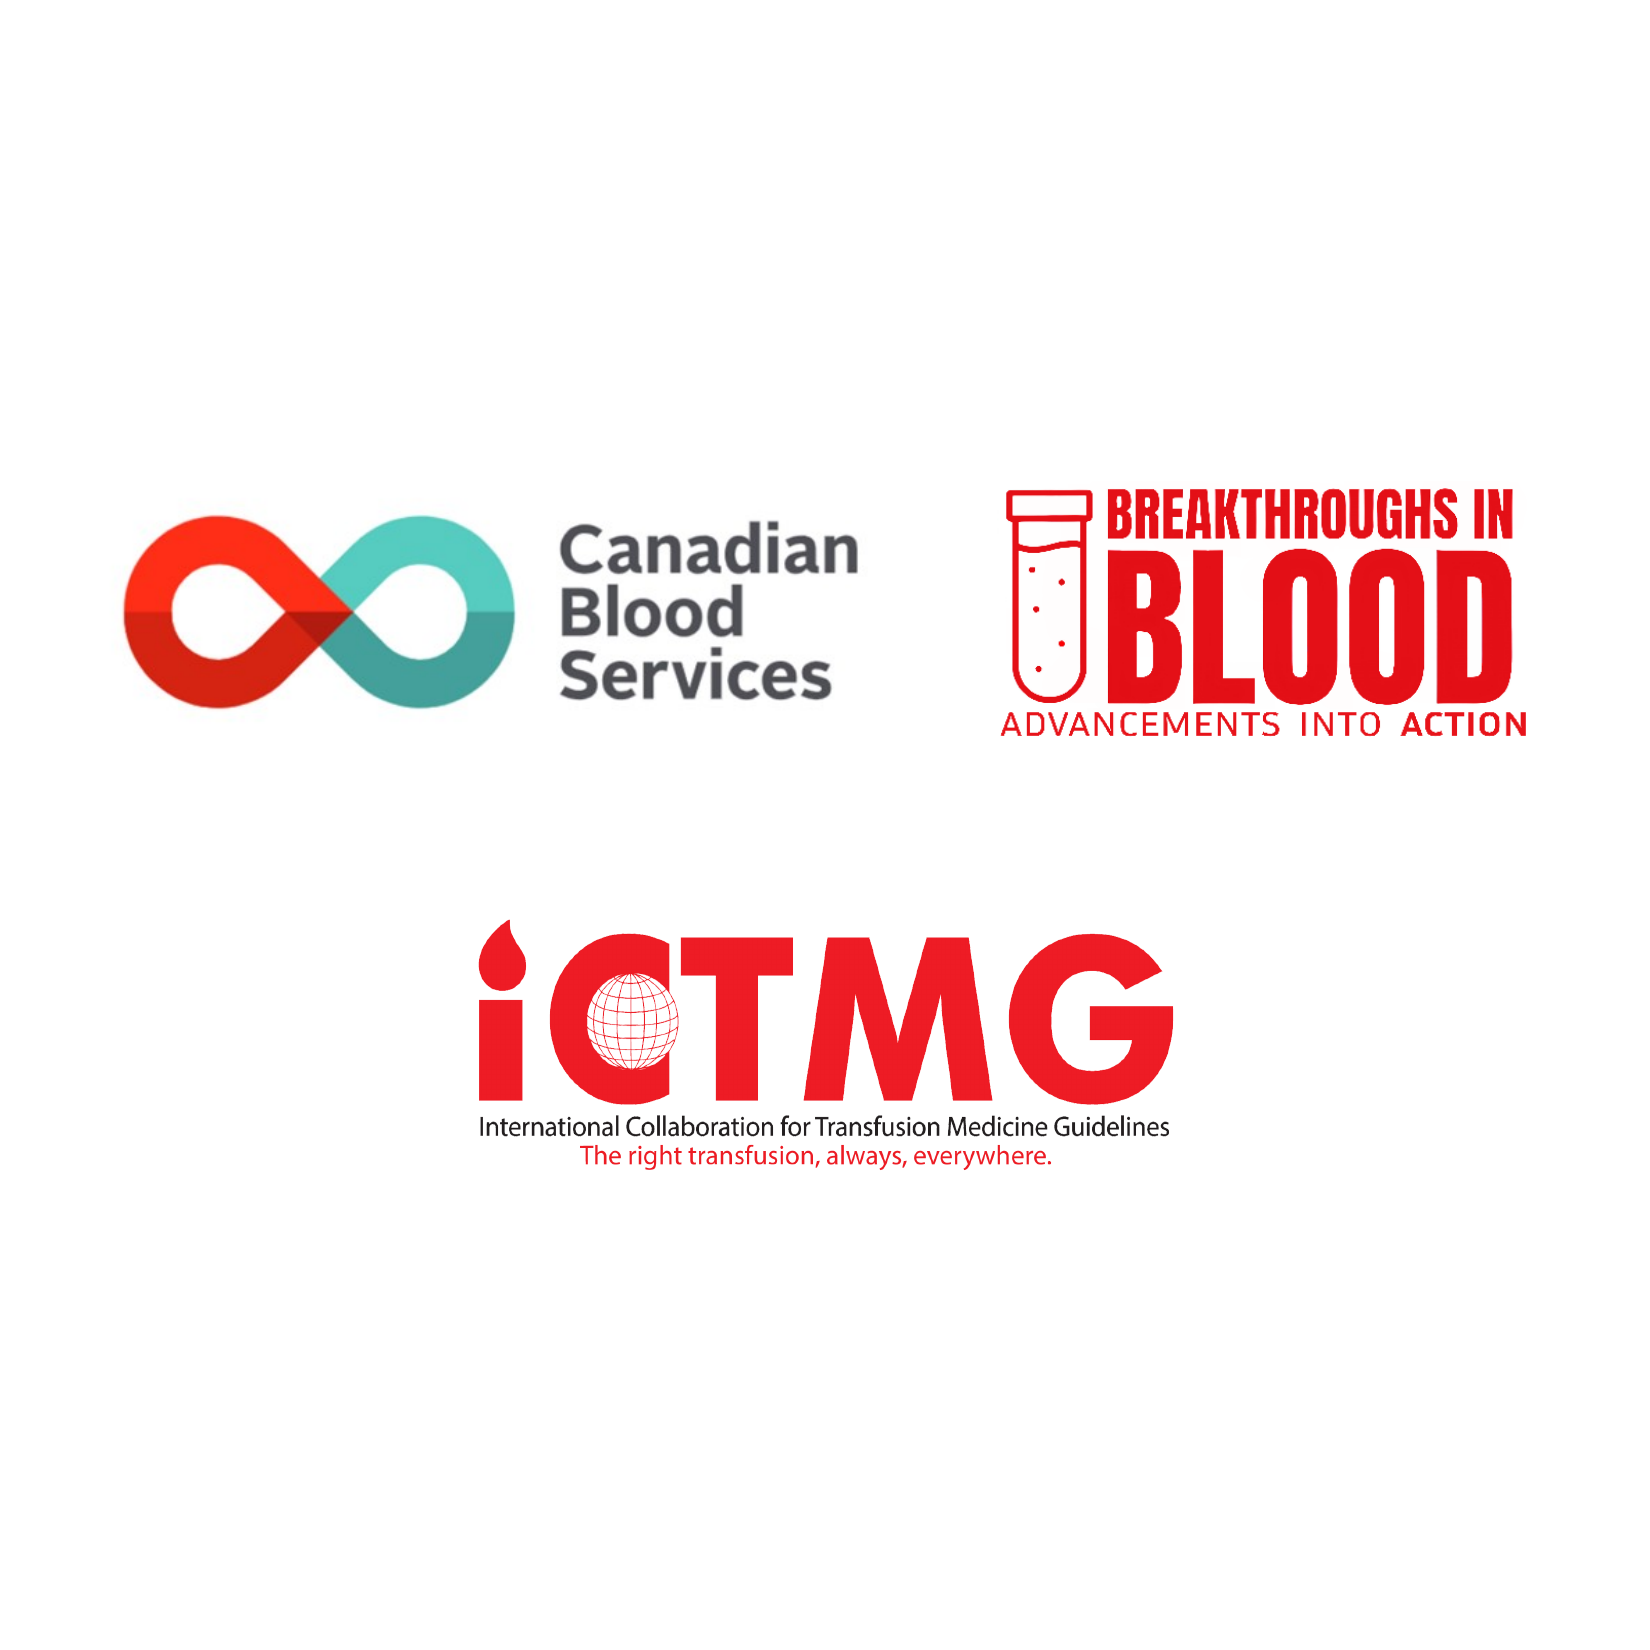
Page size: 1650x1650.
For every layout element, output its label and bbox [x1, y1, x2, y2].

text_box [45, 432, 1532, 790]
picture [467, 914, 1183, 1175]
